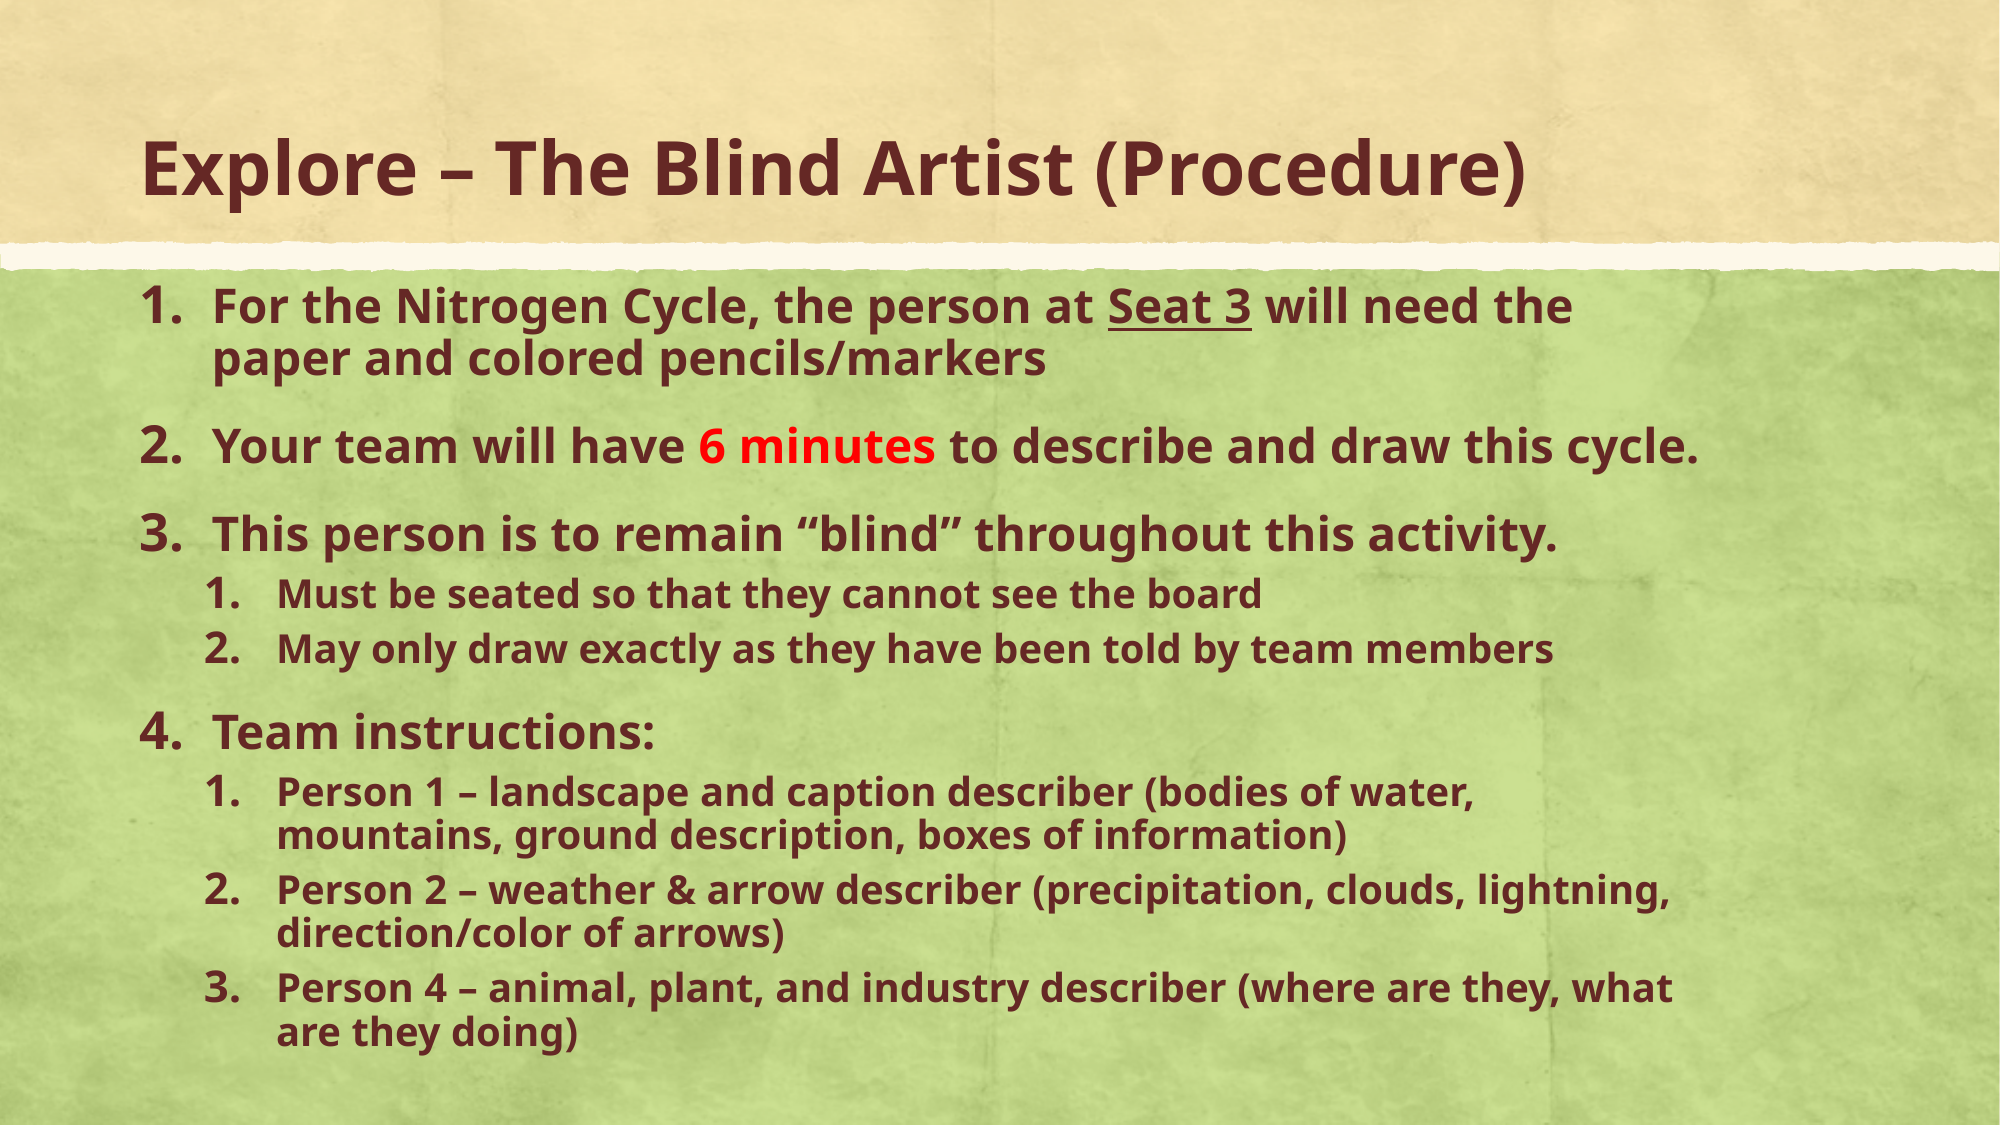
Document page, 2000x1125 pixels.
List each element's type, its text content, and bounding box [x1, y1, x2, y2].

title Explore – The Blind Artist (Procedure) [124, 31, 1925, 219]
list For the Nitrogen Cycle, the person at Seat 3 will need the paper and colored pencils/markers Your team will have 6 minutes to describe and draw this cycle. This person is to remain “blind” throughout this activity. Must be seated so that they cannot see the board May only draw exactly as they have been told by team members Team instructions: Person 1 – landscape and caption describer (bodies of water, mountains, ground description, boxes of information) Person 2 – weather & arrow describer (precipitation, clouds, lightning, direction/color of arrows) Person 4 – animal, plant, and industry describer (where are they, what are they doing) [124, 275, 1725, 1113]
